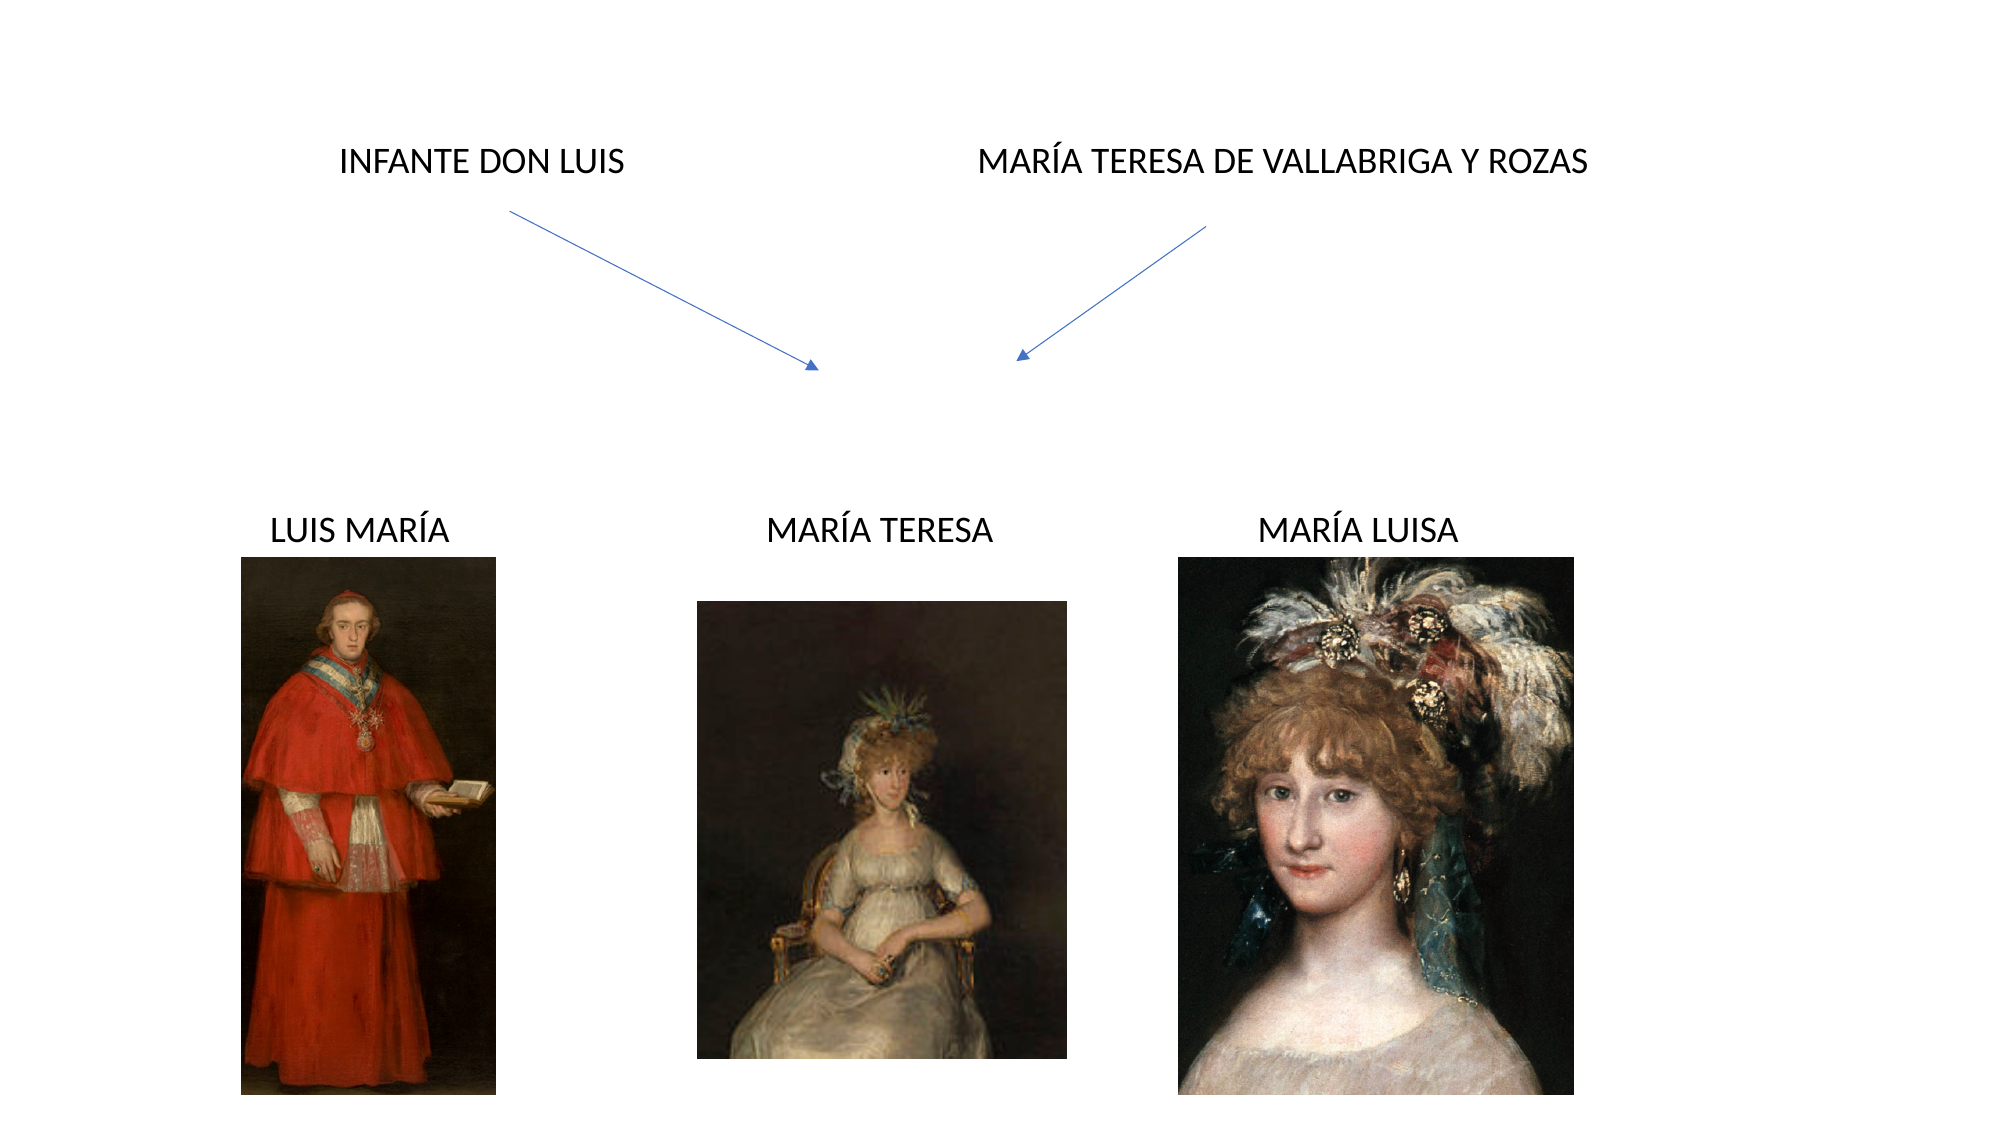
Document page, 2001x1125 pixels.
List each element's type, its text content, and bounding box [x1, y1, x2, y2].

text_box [1016, 226, 1207, 362]
text_box INFANTE DON LUIS [324, 128, 882, 189]
text_box MARÍA TERESA [751, 497, 1207, 558]
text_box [509, 211, 819, 371]
text_box MARÍA TERESA DE VALLABRIGA Y ROZAS [962, 128, 1624, 189]
picture [241, 557, 496, 1095]
picture [696, 601, 1067, 1059]
text_box LUIS MARÍA [255, 497, 738, 558]
picture [1178, 557, 1574, 1095]
text_box MARÍA LUISA [1242, 497, 1537, 557]
